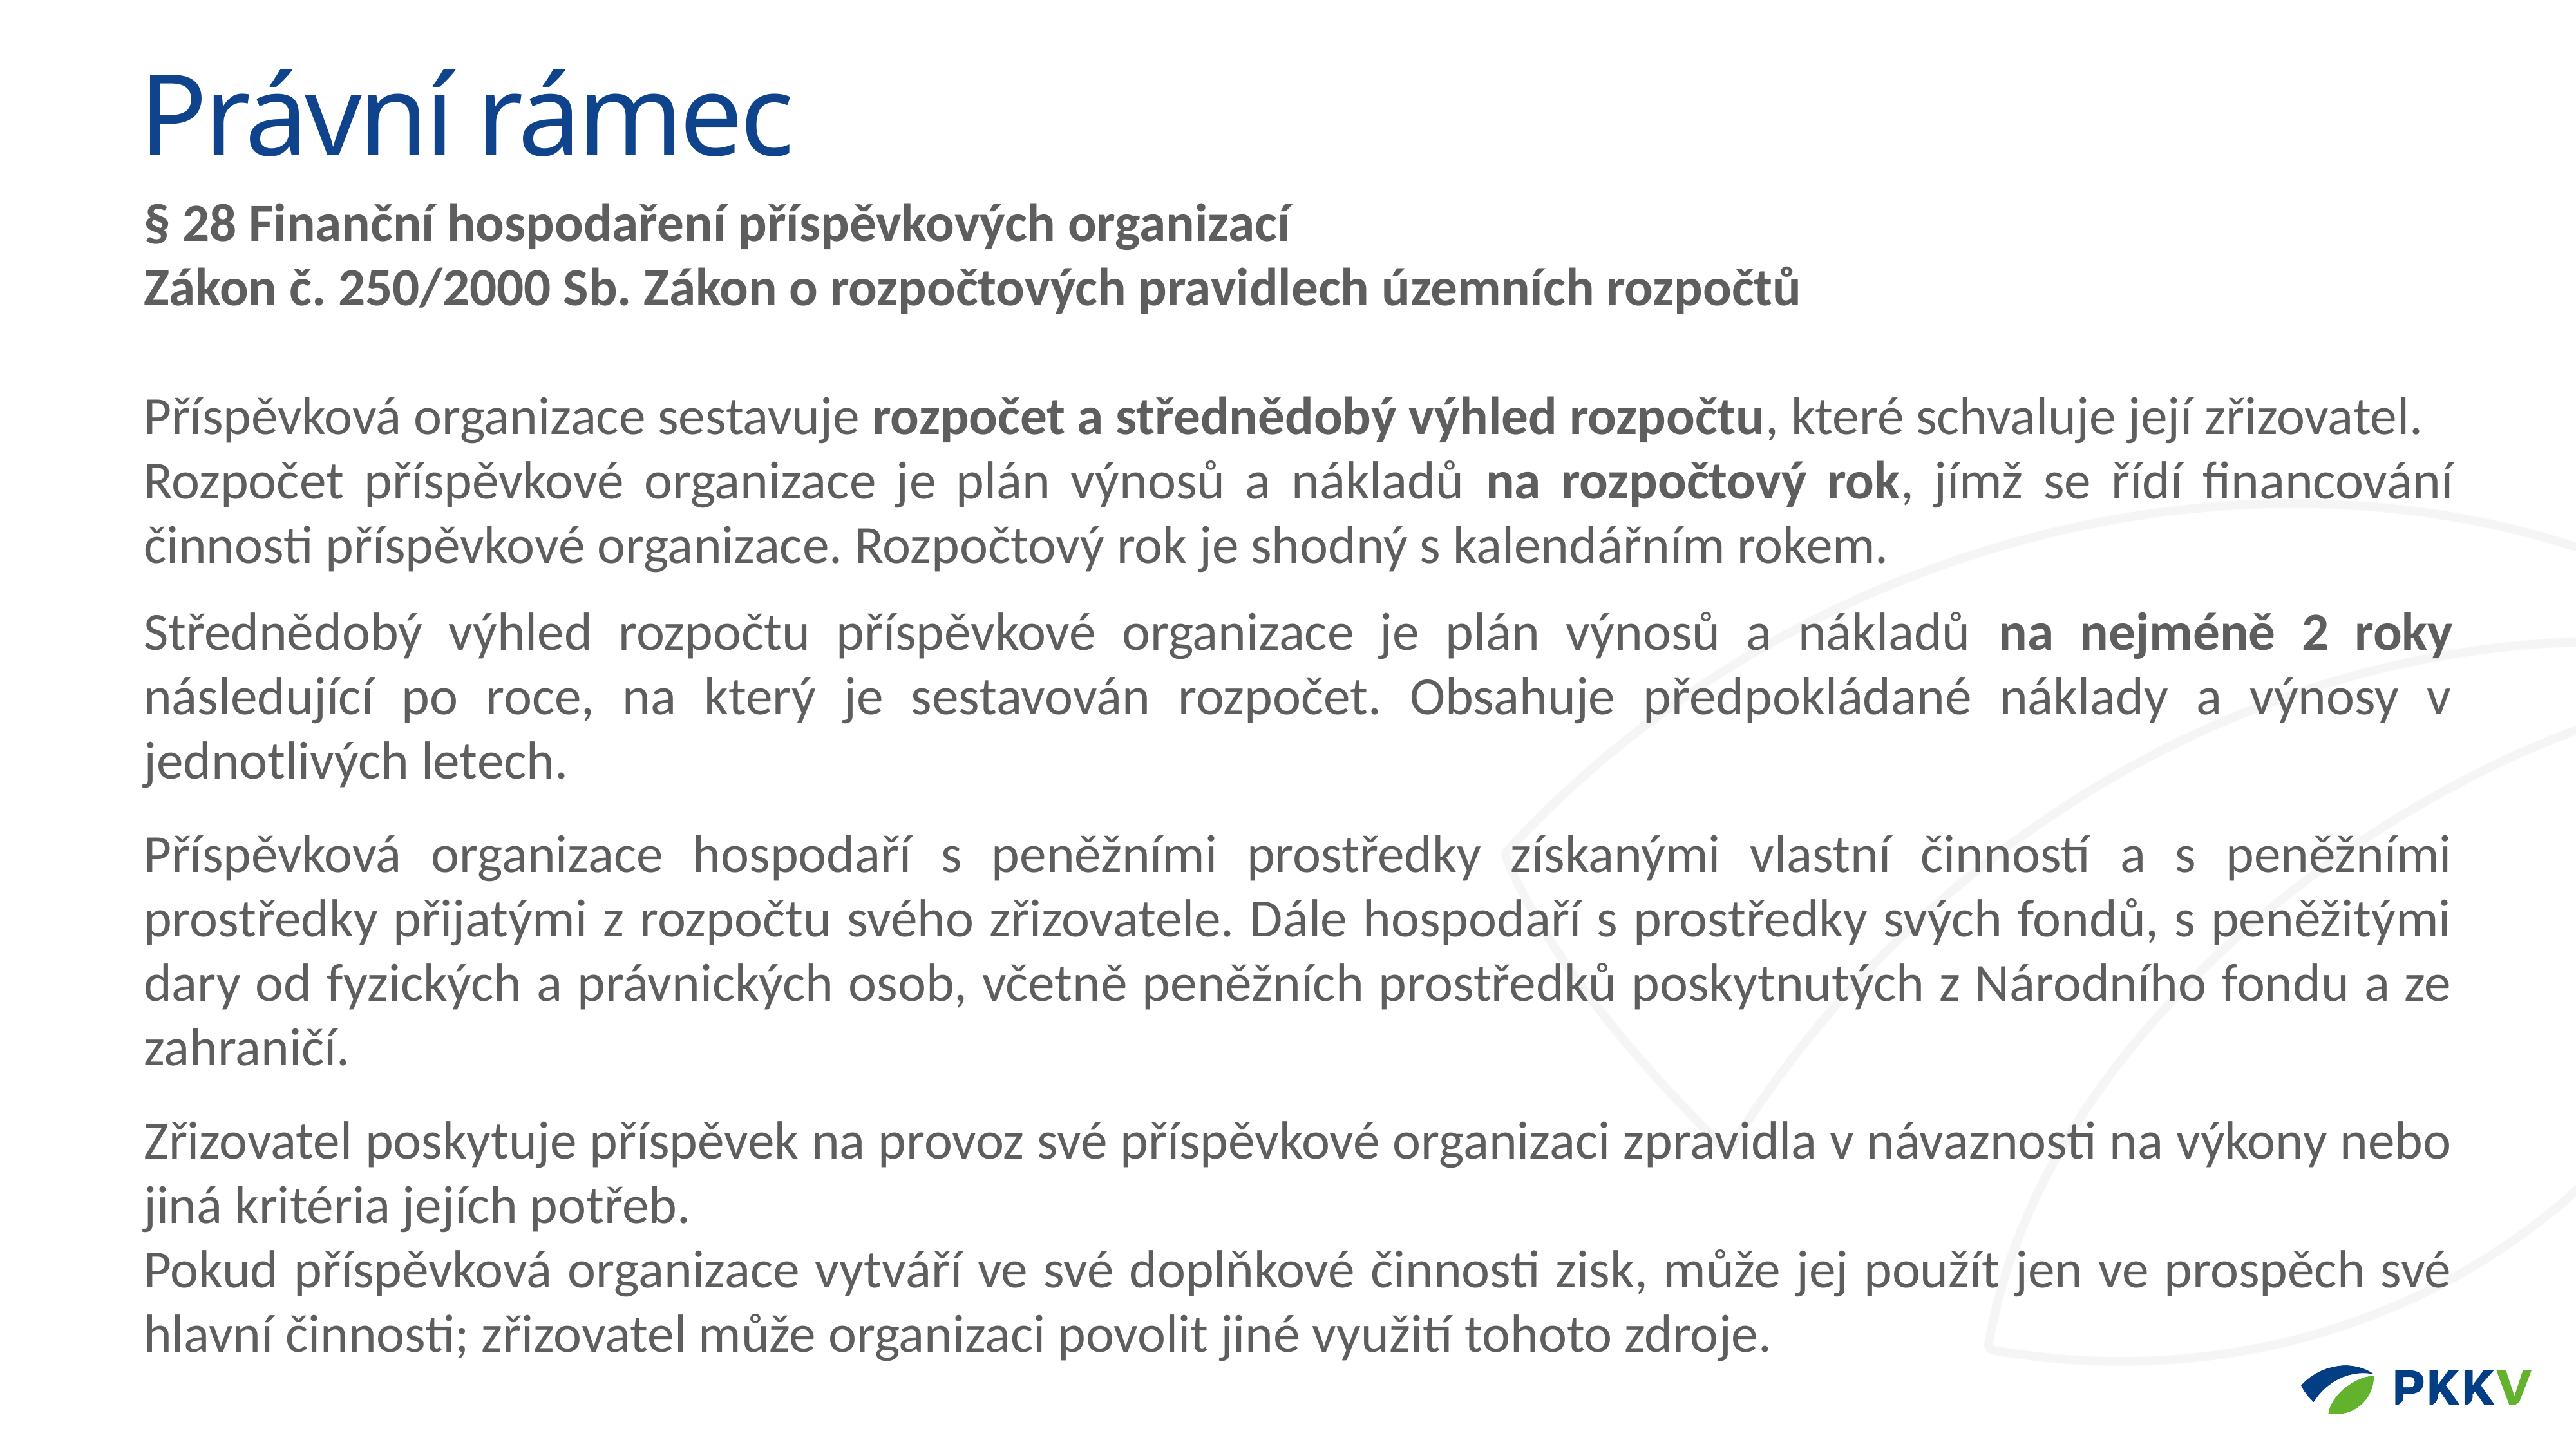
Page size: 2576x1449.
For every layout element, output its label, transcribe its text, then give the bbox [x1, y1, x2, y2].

title Právní rámec [133, 17, 2443, 184]
text_box § 28 Finanční hospodaření příspěvkových organizací Zákon č. 250/2000 Sb. Zákon o rozpočtových pravidlech územních rozpočtů Příspěvková organizace sestavuje rozpočet a střednědobý výhled rozpočtu, které schvaluje její zřizovatel. Rozpočet příspěvkové organizace je plán výnosů a nákladů na rozpočtový rok, jímž se řídí financování činnosti příspěvkové organizace. Rozpočtový rok je shodný s kalendářním rokem. Střednědobý výhled rozpočtu příspěvkové organizace je plán výnosů a nákladů na nejméně 2 roky následující po roce, na který je sestavován rozpočet. Obsahuje předpokládané náklady a výnosy v jednotlivých letech. Příspěvková organizace hospodaří s peněžními prostředky získanými vlastní činností a s peněžními prostředky přijatými z rozpočtu svého zřizovatele. Dále hospodaří s prostředky svých fondů, s peněžitými dary od fyzických a právnických osob, včetně peněžních prostředků poskytnutých z Národního fondu a ze zahraničí. Zřizovatel poskytuje příspěvek na provoz své příspěvkové organizaci zpravidla v návaznosti na výkony nebo jiná kritéria jejích potřeb. Pokud příspěvková organizace vytváří ve své doplňkové činnosti zisk, může jej použít jen ve prospěch své hlavní činnosti; zřizovatel může organizaci povolit jiné využití tohoto zdroje. [134, 182, 2463, 1368]
picture [2301, 1365, 2532, 1414]
